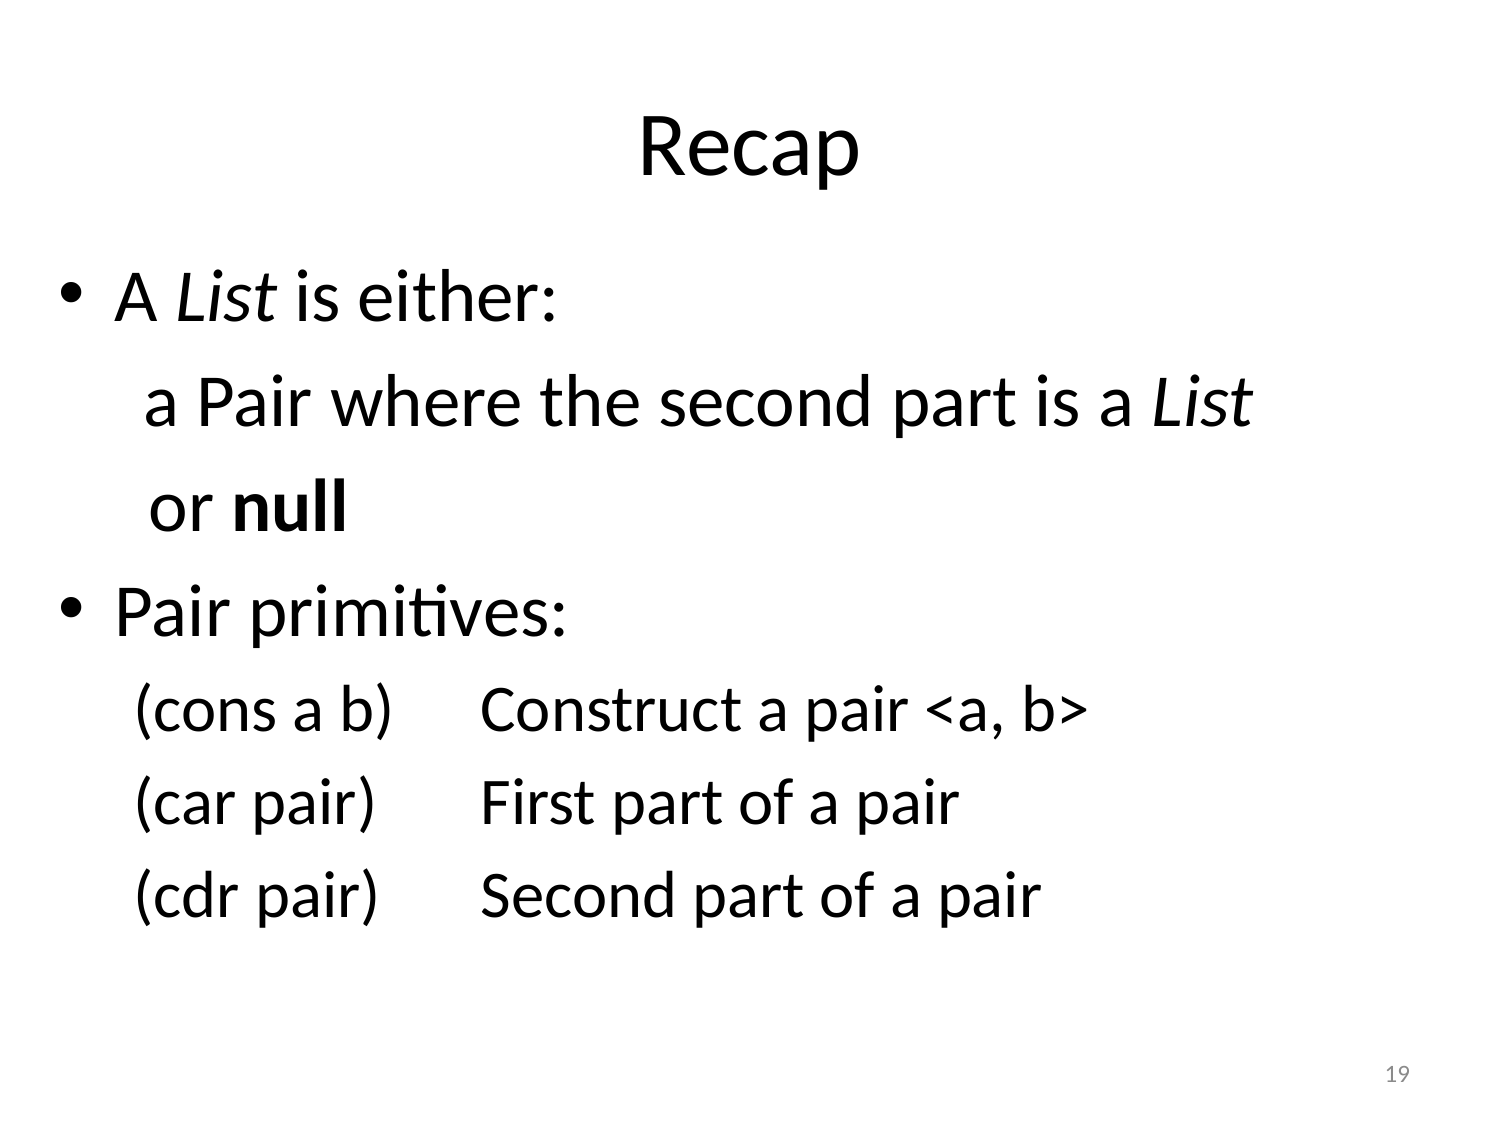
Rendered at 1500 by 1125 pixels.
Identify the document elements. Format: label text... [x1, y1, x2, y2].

slide_number 19 [1074, 1042, 1425, 1103]
list A List is either: a Pair where the second part is a List or null Pair primitives: (cons a b) Construct a pair <a, b> (car pair) First part of a pair (cdr pair) Second part of a pair [43, 238, 1450, 981]
title Recap [75, 45, 1425, 233]
